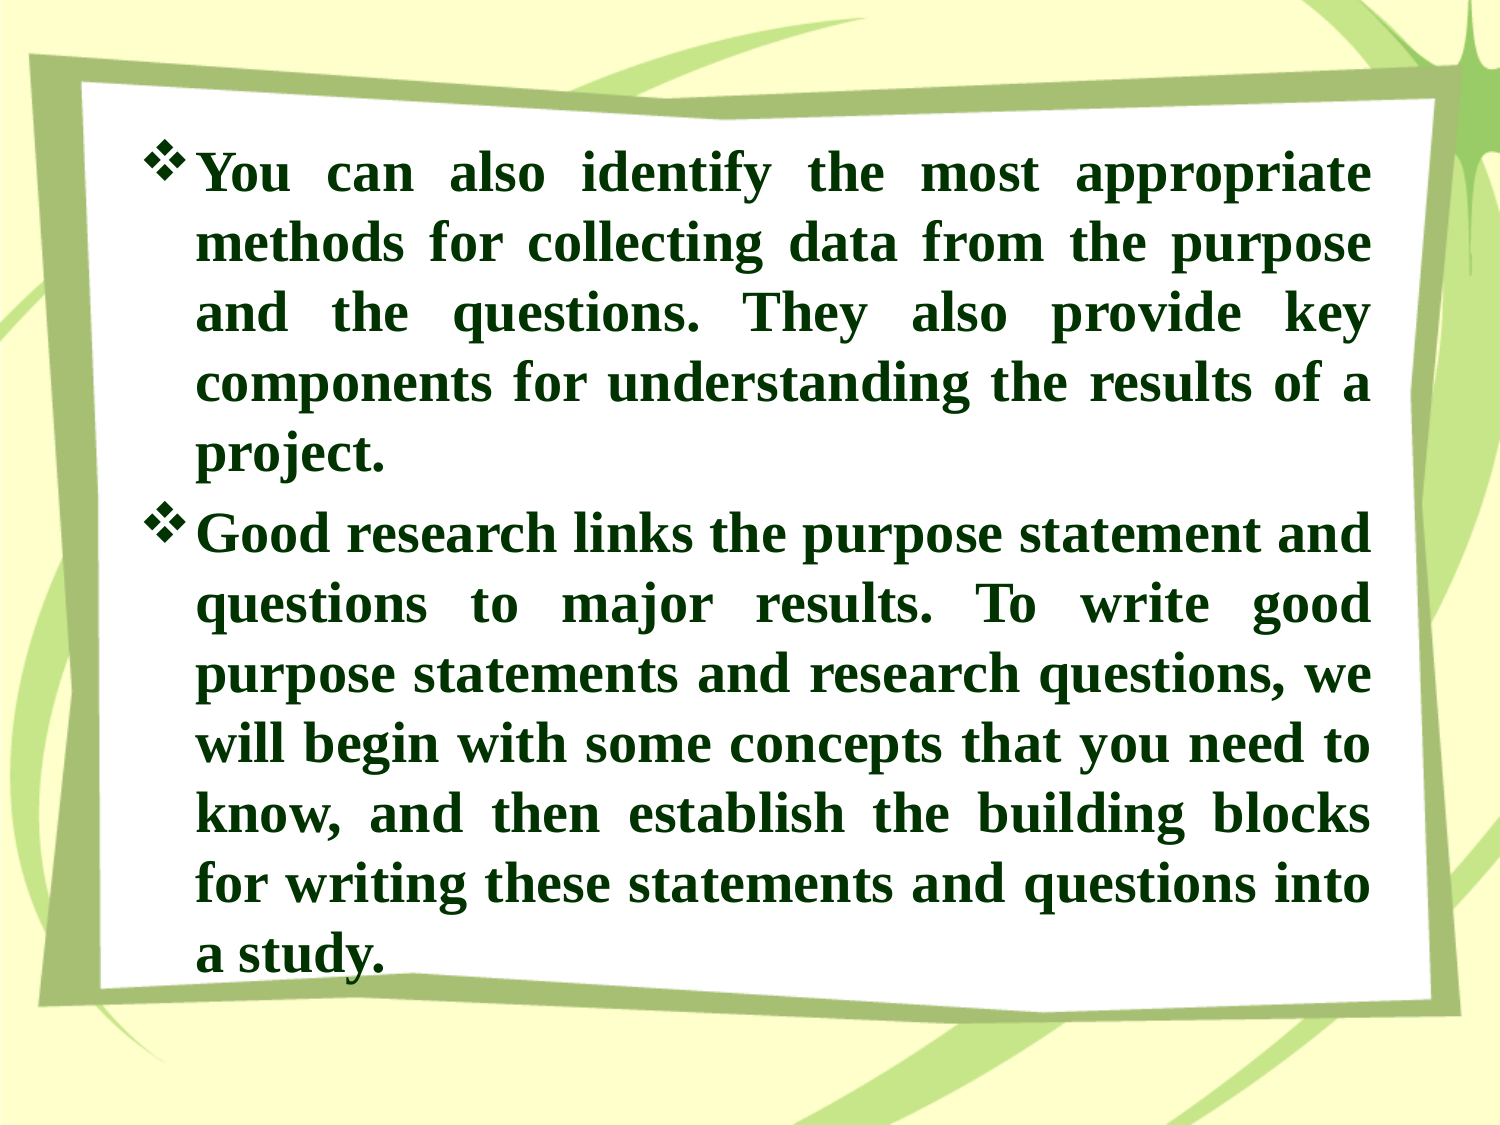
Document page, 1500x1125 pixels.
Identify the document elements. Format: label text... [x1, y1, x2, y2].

text_box You can also identify the most appropriate methods for collecting data from the purpose and the questions. They also provide key components for understanding the results of a project. Good research links the purpose statement and questions to major results. To write good purpose statements and research questions, we will begin with some concepts that you need to know, and then establish the building blocks for writing these statements and questions into a study. [123, 125, 1388, 992]
picture [0, 0, 1500, 1125]
